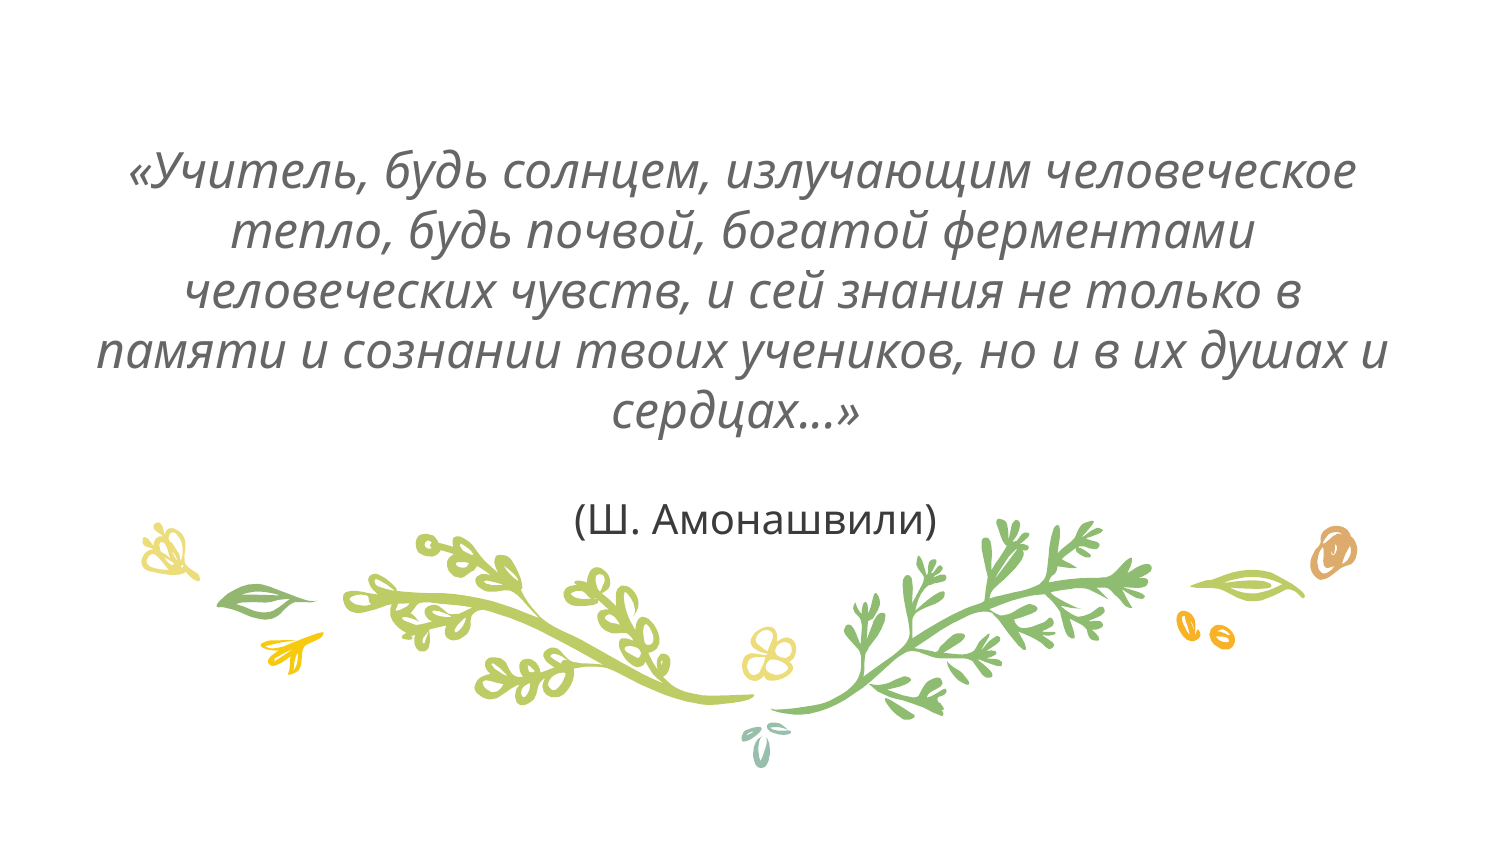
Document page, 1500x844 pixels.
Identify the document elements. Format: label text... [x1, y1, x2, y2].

text_box (Ш. Амонашвили) [559, 485, 952, 551]
list «Учитель, будь солнцем, излучающим человеческое тепло, будь почвой, богатой ферментами человеческих чувств, и сей знания не только в памяти и сознании твоих учеников, но и в их душах и сердцах...» [80, 189, 1407, 454]
